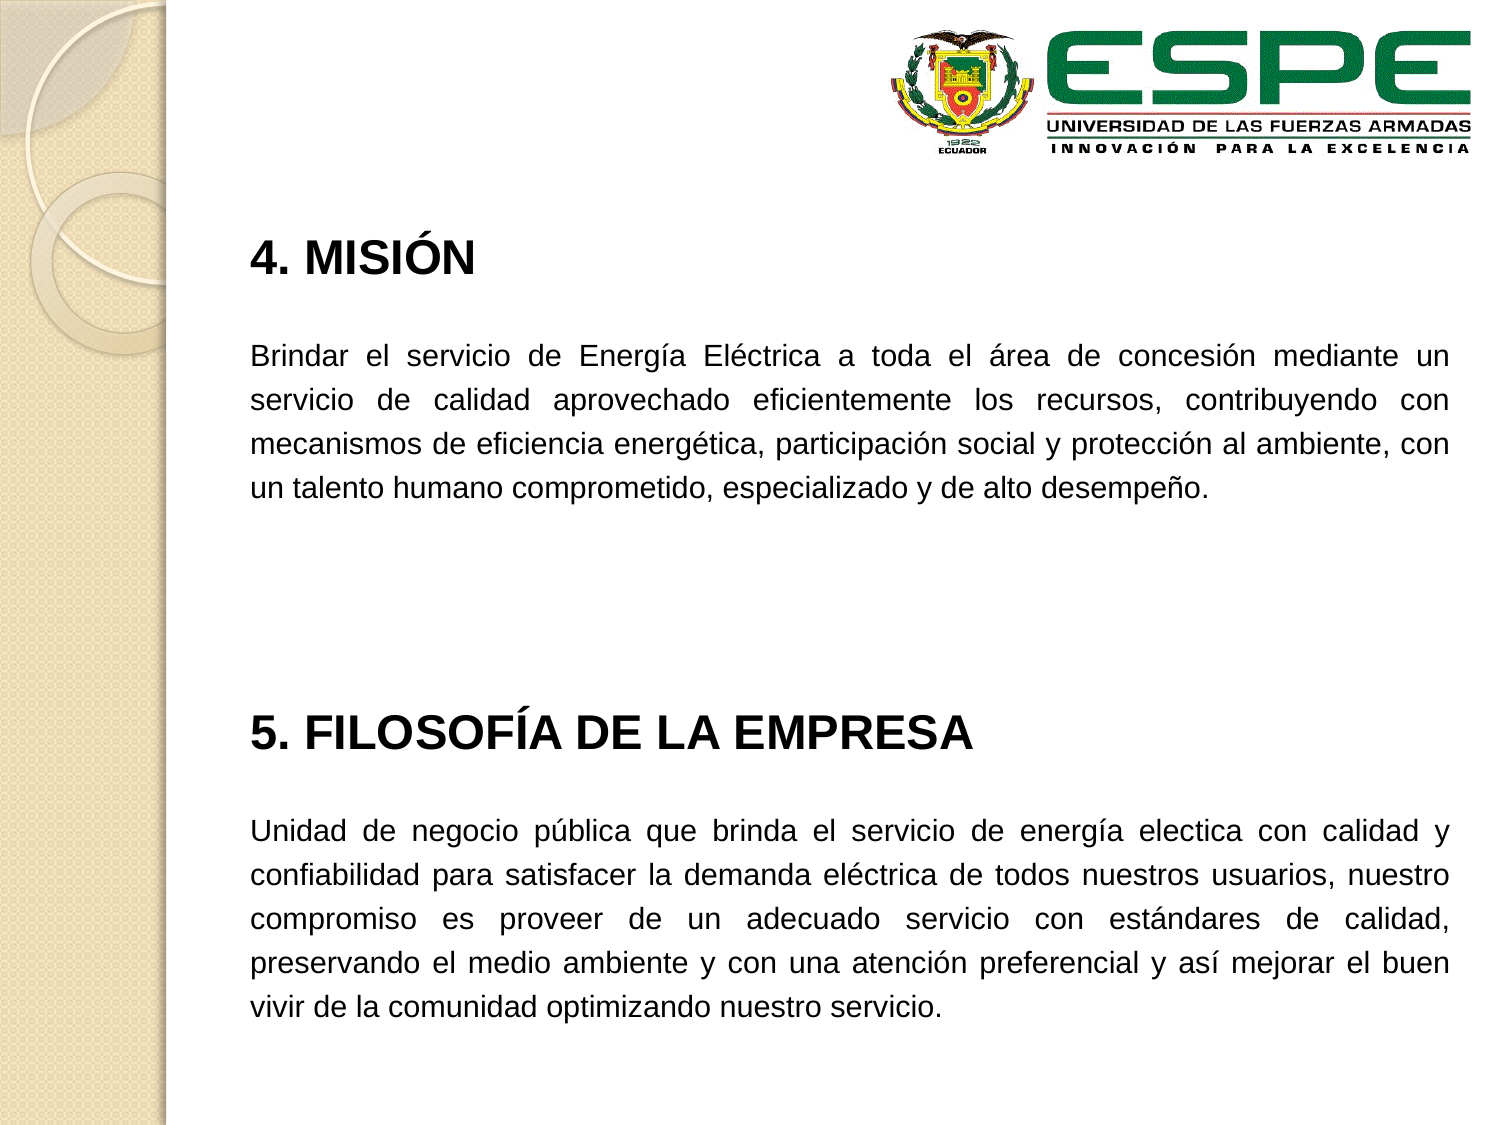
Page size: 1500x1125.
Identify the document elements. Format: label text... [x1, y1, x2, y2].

list 4. MISIÓN Brindar el servicio de Energía Eléctrica a toda el área de concesión mediante un servicio de calidad aprovechado eficientemente los recursos, contribuyendo con mecanismos de eficiencia energética, participación social y protección al ambiente, con un talento humano comprometido, especializado y de alto desempeño. 5. FILOSOFÍA DE LA EMPRESA Unidad de negocio pública que brinda el servicio de energía electica con calidad y confiabilidad para satisfacer la demanda eléctrica de todos nuestros usuarios, nuestro compromiso es proveer de un adecuado servicio con estándares de calidad, preservando el medio ambiente y con una atención preferencial y así mejorar el buen vivir de la comunidad optimizando nuestro servicio. [235, 206, 1466, 1035]
picture [891, 30, 1471, 162]
